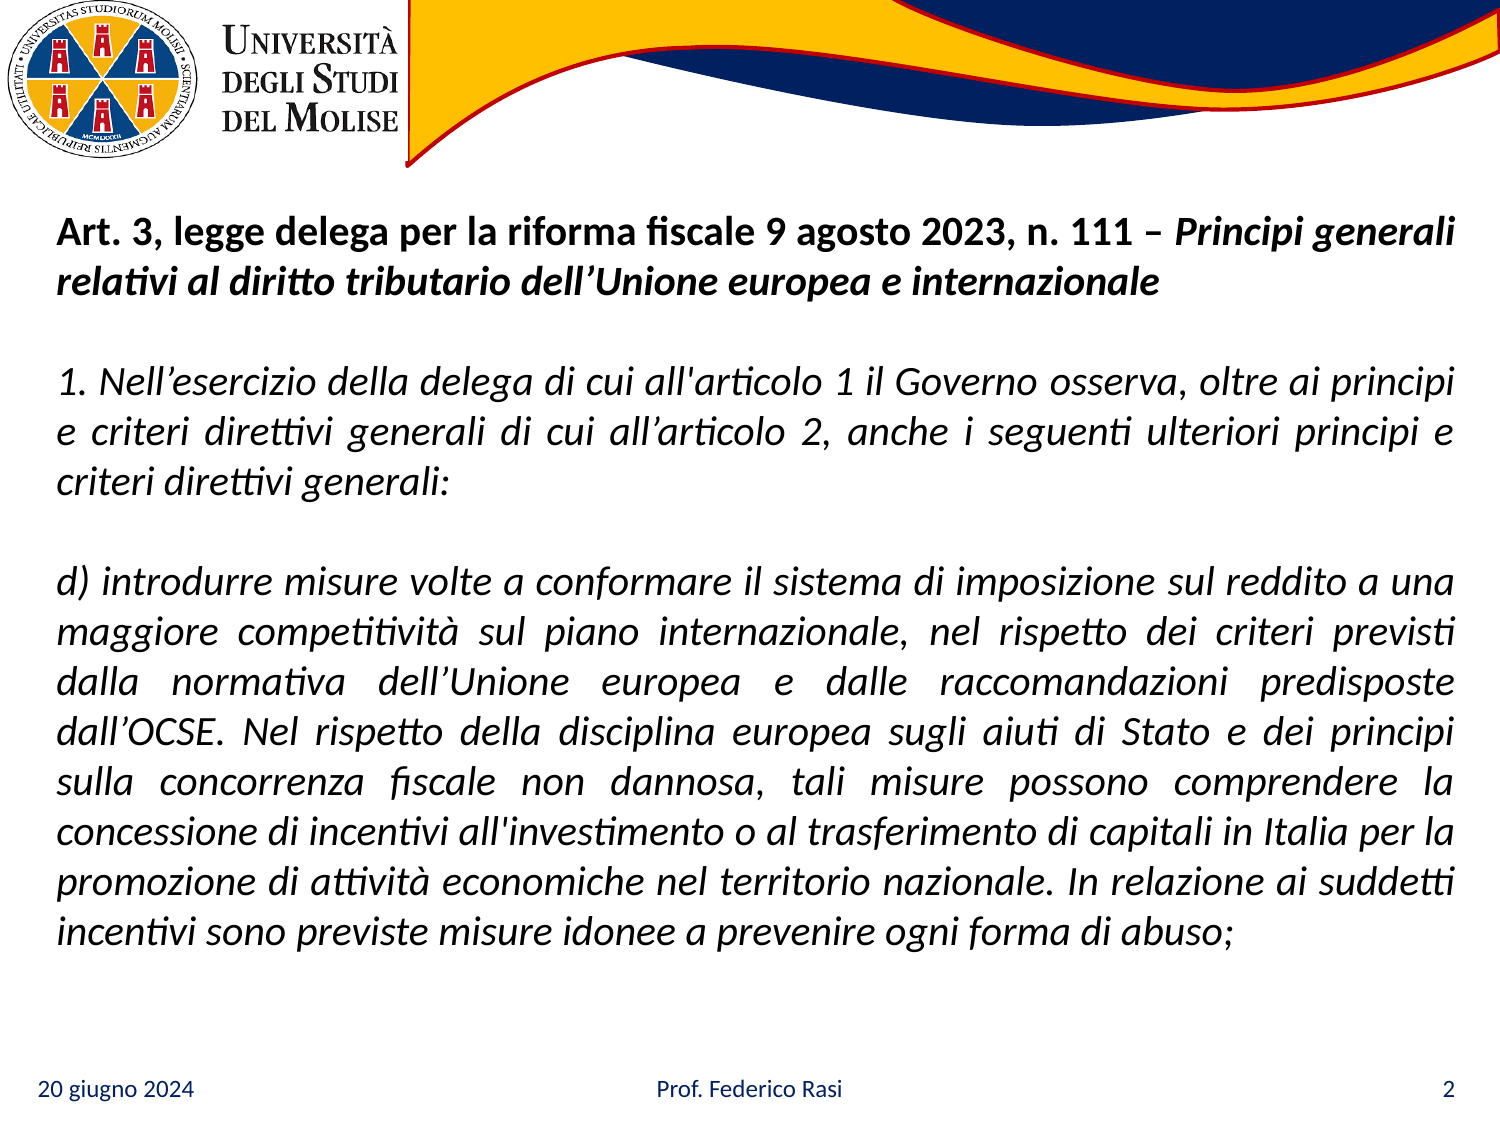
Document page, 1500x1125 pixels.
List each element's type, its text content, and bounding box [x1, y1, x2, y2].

footer Prof. Federico Rasi [496, 1057, 1004, 1118]
slide_number 20 giugno 2024 [22, 1057, 361, 1118]
picture [0, 0, 408, 161]
slide_number 2 [1133, 1057, 1471, 1118]
list Art. 3, legge delega per la riforma fiscale 9 agosto 2023, n. 111 – Principi generali relativi al diritto tributario dell’Unione europea e internazionale 1. Nell’esercizio della delega di cui all'articolo 1 il Governo osserva, oltre ai principi e criteri direttivi generali di cui all’articolo 2, anche i seguenti ulteriori principi e criteri direttivi generali: d) introdurre misure volte a conformare il sistema di imposizione sul reddito a una maggiore competitività sul piano internazionale, nel rispetto dei criteri previsti dalla normativa dell’Unione europea e dalle raccomandazioni predisposte dall’OCSE. Nel rispetto della disciplina europea sugli aiuti di Stato e dei principi sulla concorrenza fiscale non dannosa, tali misure possono comprendere la concessione di incentivi all'investimento o al trasferimento di capitali in Italia per la promozione di attività economiche nel territorio nazionale. In relazione ai suddetti incentivi sono previste misure idonee a prevenire ogni forma di abuso; [41, 196, 1471, 1047]
